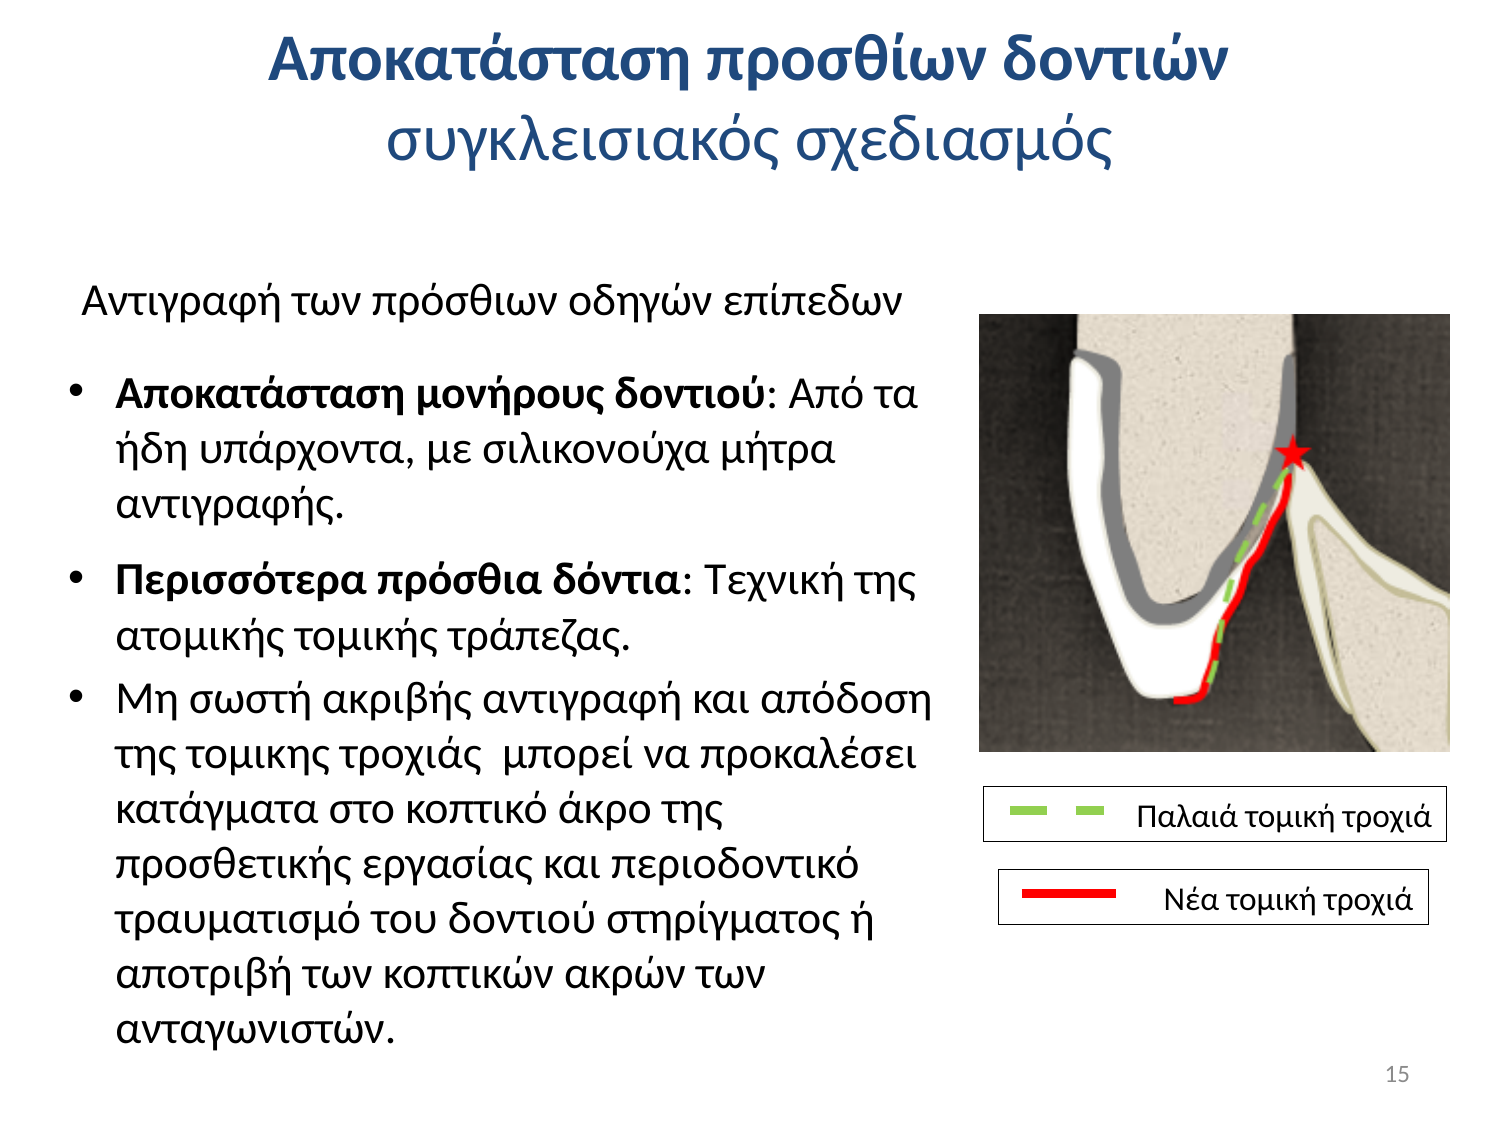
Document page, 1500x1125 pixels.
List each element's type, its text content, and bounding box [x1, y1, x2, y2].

list Αντιγραφή των πρόσθιων οδηγών επίπεδων Αποκατάσταση μονήρους δοντιού: Από τα ήδη υπάρχοντα, με σιλικονούχα μήτρα αντιγραφής. Περισσότερα πρόσθια δόντια: Τεχνική της ατομικής τομικής τράπεζας. Μη σωστή ακριβής αντιγραφή και απόδοση της τομικης τροχιάς μπορεί να προκαλέσει κατάγματα στο κοπτικό άκρο της προσθετικής εργασίας και περιοδοντικό τραυματισμό του δοντιού στηρίγματος ή αποτριβή των κοπτικών ακρών των ανταγωνιστών. [53, 262, 951, 1125]
text_box Παλαιά τομική τροχιά [983, 786, 1447, 842]
title Αποκατάσταση προσθίων δοντιών συγκλεισιακός σχεδιασμός [75, 0, 1425, 188]
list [978, 314, 1450, 752]
slide_number 15 [1074, 1042, 1425, 1103]
text_box Νέα τομική τροχιά [998, 869, 1429, 925]
